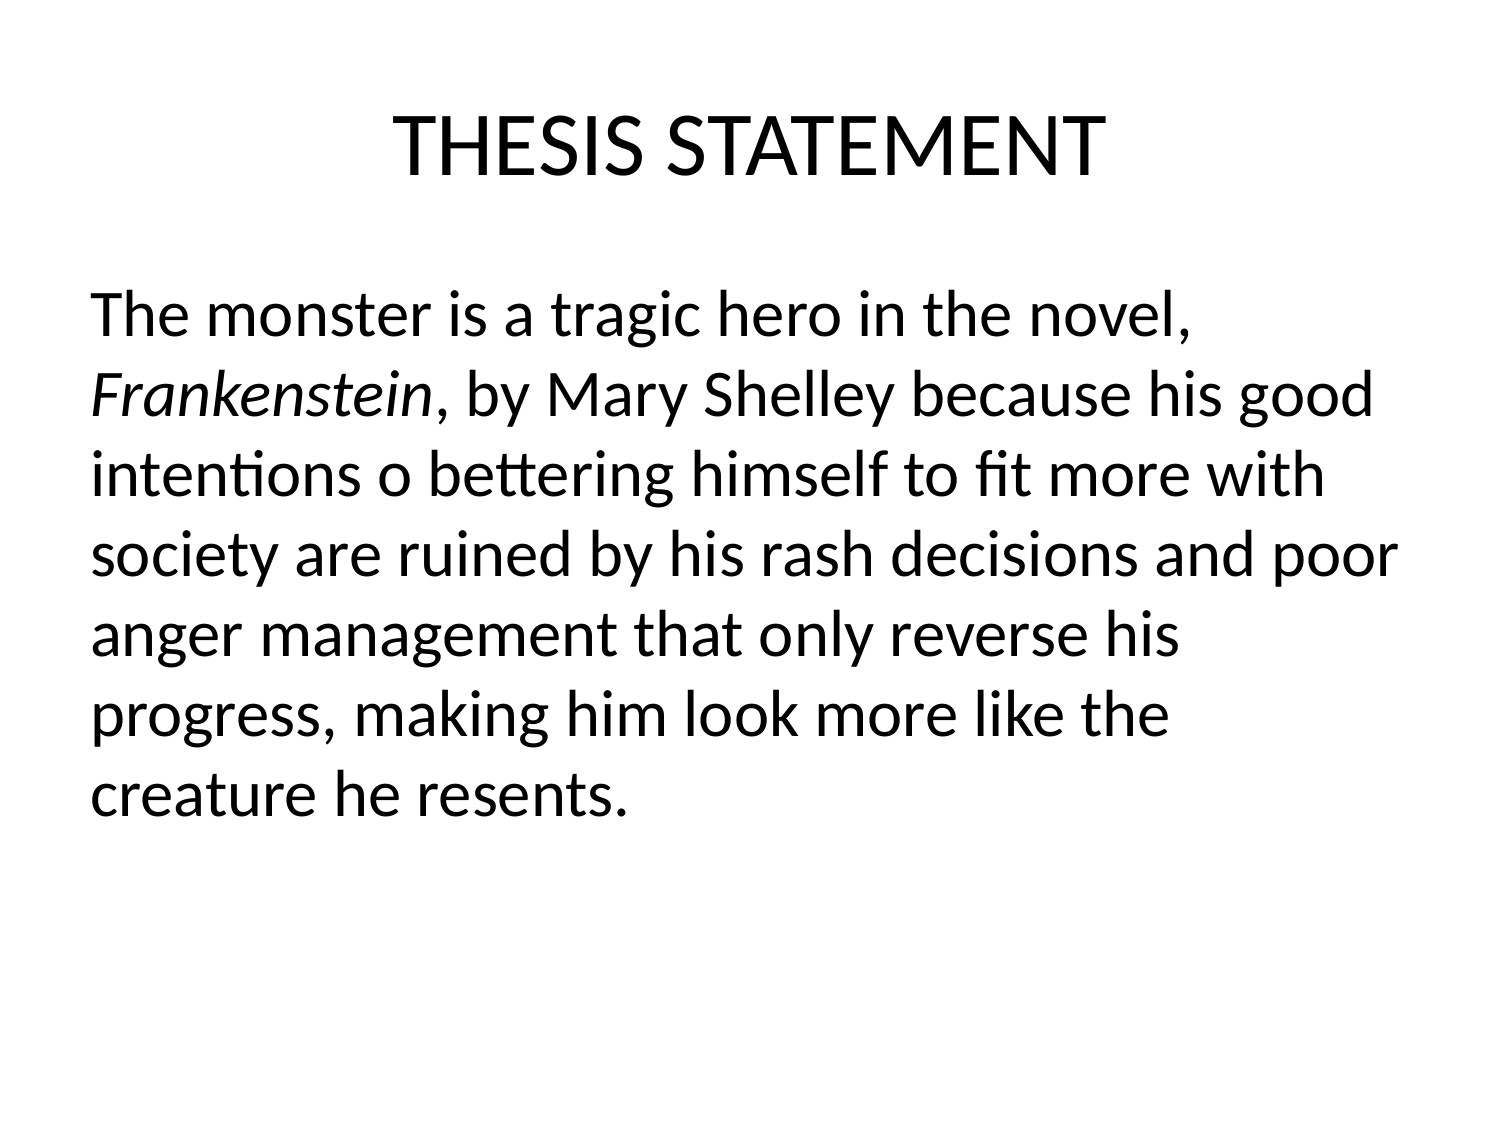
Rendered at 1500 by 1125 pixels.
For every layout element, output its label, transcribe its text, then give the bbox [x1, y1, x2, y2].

list The monster is a tragic hero in the novel, Frankenstein, by Mary Shelley because his good intentions o bettering himself to fit more with society are ruined by his rash decisions and poor anger management that only reverse his progress, making him look more like the creature he resents. [75, 262, 1425, 1005]
title THESIS STATEMENT [75, 45, 1425, 233]
